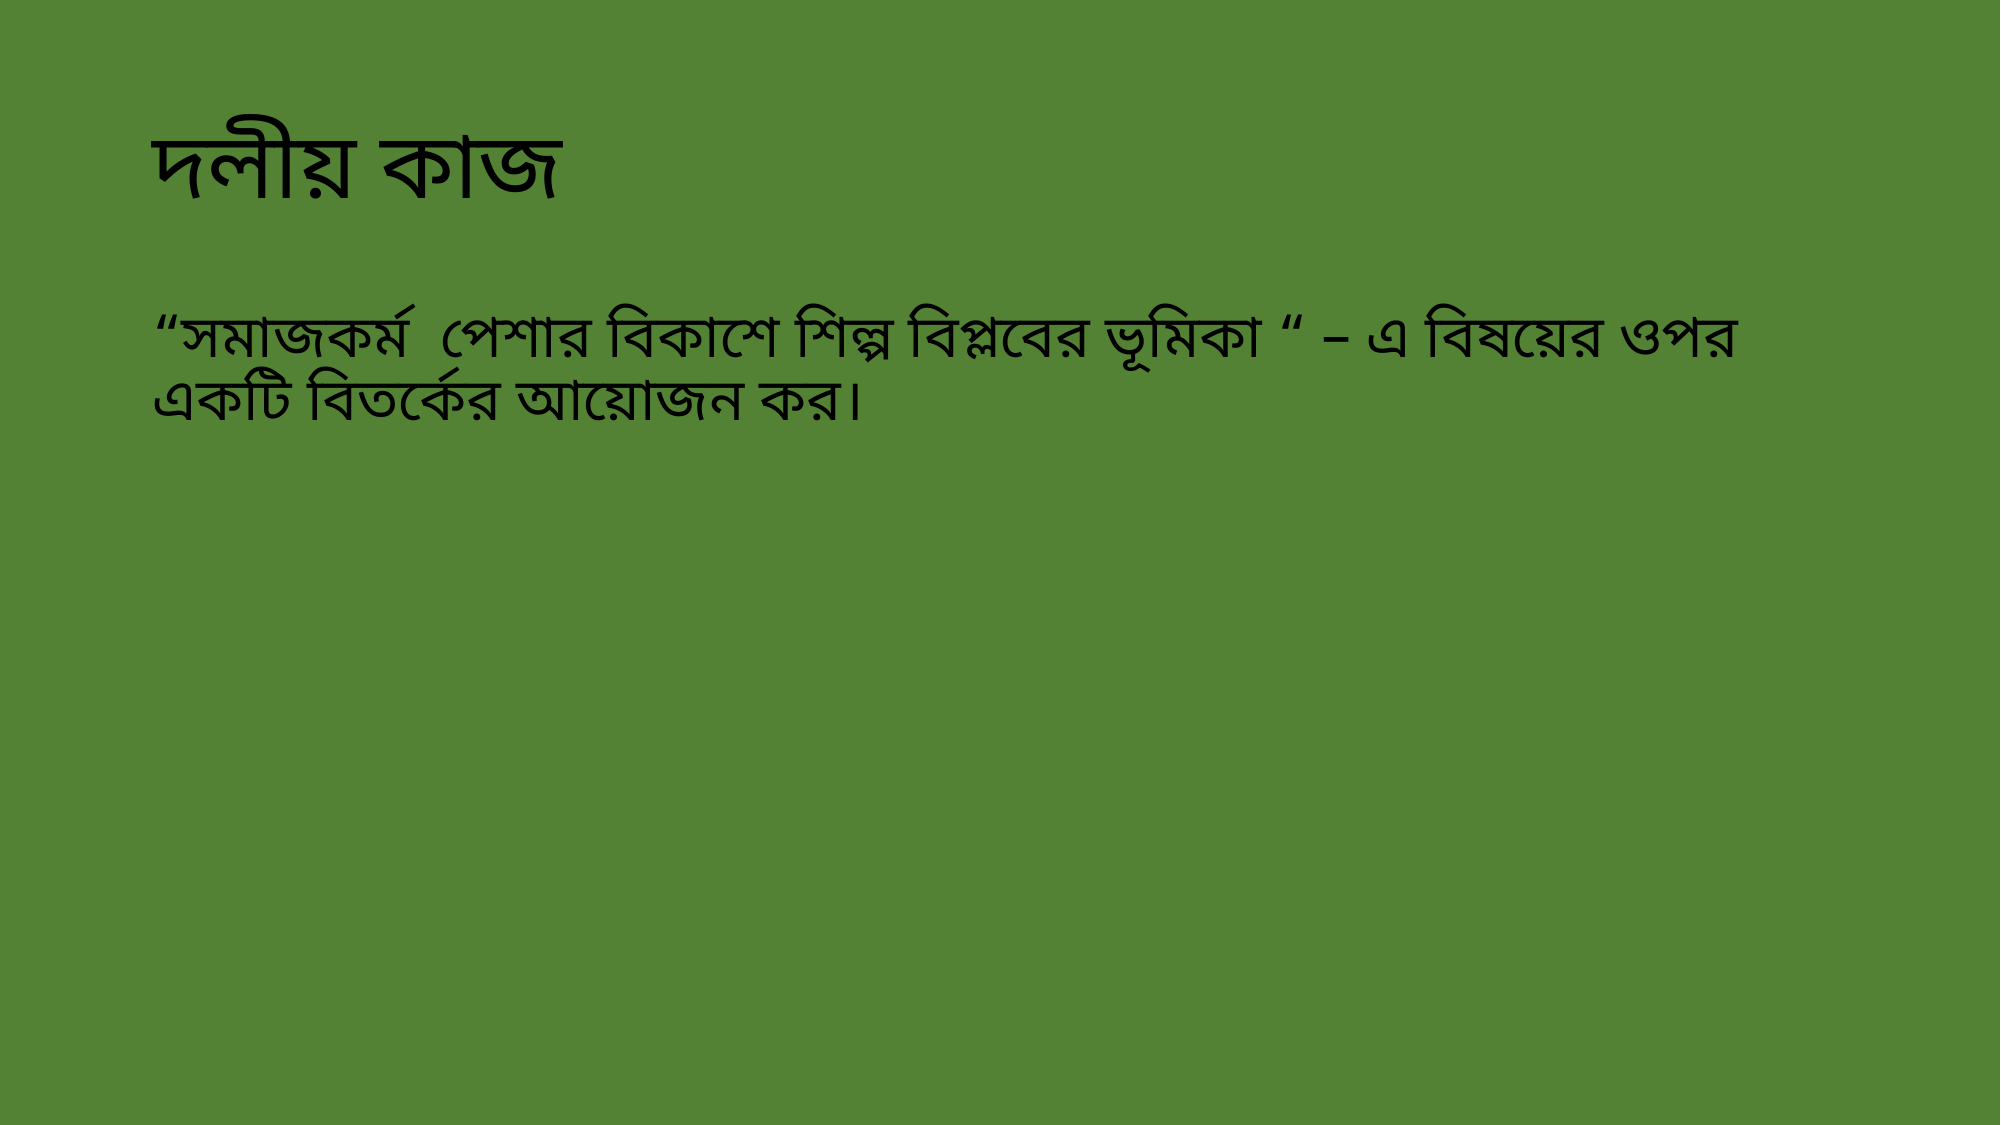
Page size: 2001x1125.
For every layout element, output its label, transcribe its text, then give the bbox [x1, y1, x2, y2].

title দলীয় কাজ [137, 59, 1863, 278]
list “সমাজকর্ম পেশার বিকাশে শিল্প বিপ্লবের ভূমিকা “ – এ বিষয়ের ওপর একটি বিতর্কের আয়োজন কর। [137, 299, 1863, 1014]
